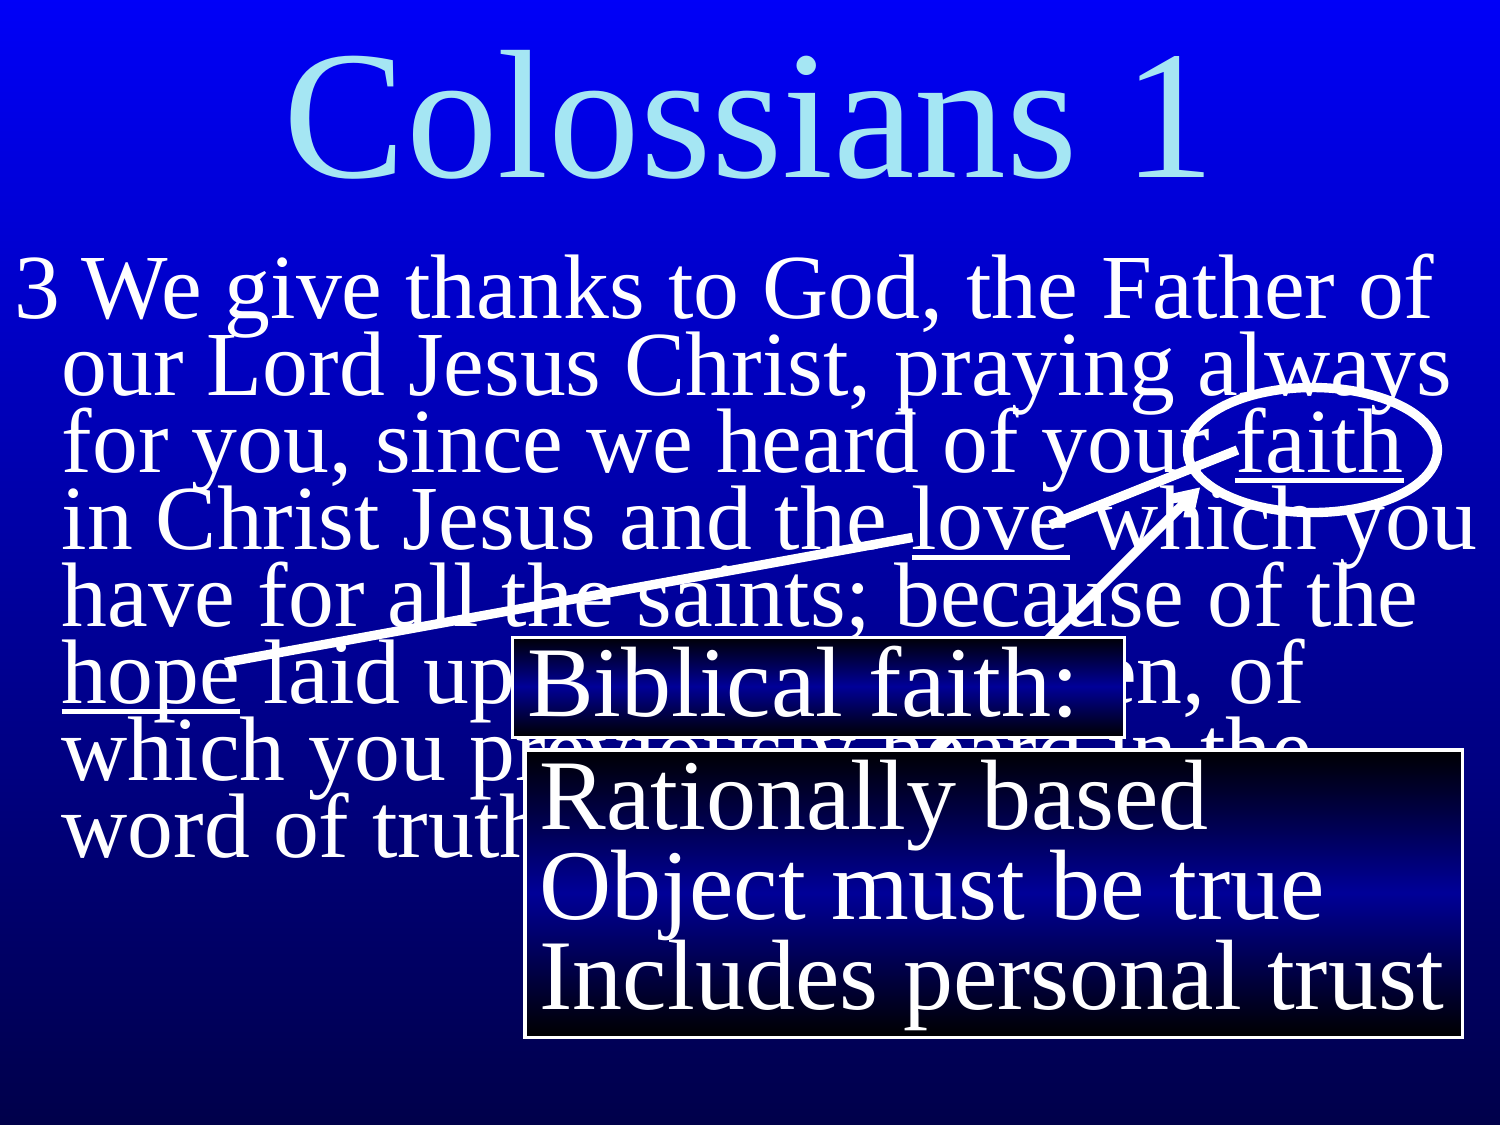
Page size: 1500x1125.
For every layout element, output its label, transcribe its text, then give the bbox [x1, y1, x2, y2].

list 3 We give thanks to God, the Father of our Lord Jesus Christ, praying always for you, since we heard of your faith in Christ Jesus and the love which you have for all the saints; because of the hope laid up for you in heaven, of which you previously heard in the word of truth, the gospel, [0, 249, 1500, 1051]
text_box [887, 487, 1201, 801]
title Colossians 1 [0, 0, 1500, 249]
text_box [1187, 387, 1438, 513]
text_box Biblical faith: [512, 637, 882, 738]
text_box Rationally based Object must be true Includes personal trust [525, 749, 1463, 1038]
